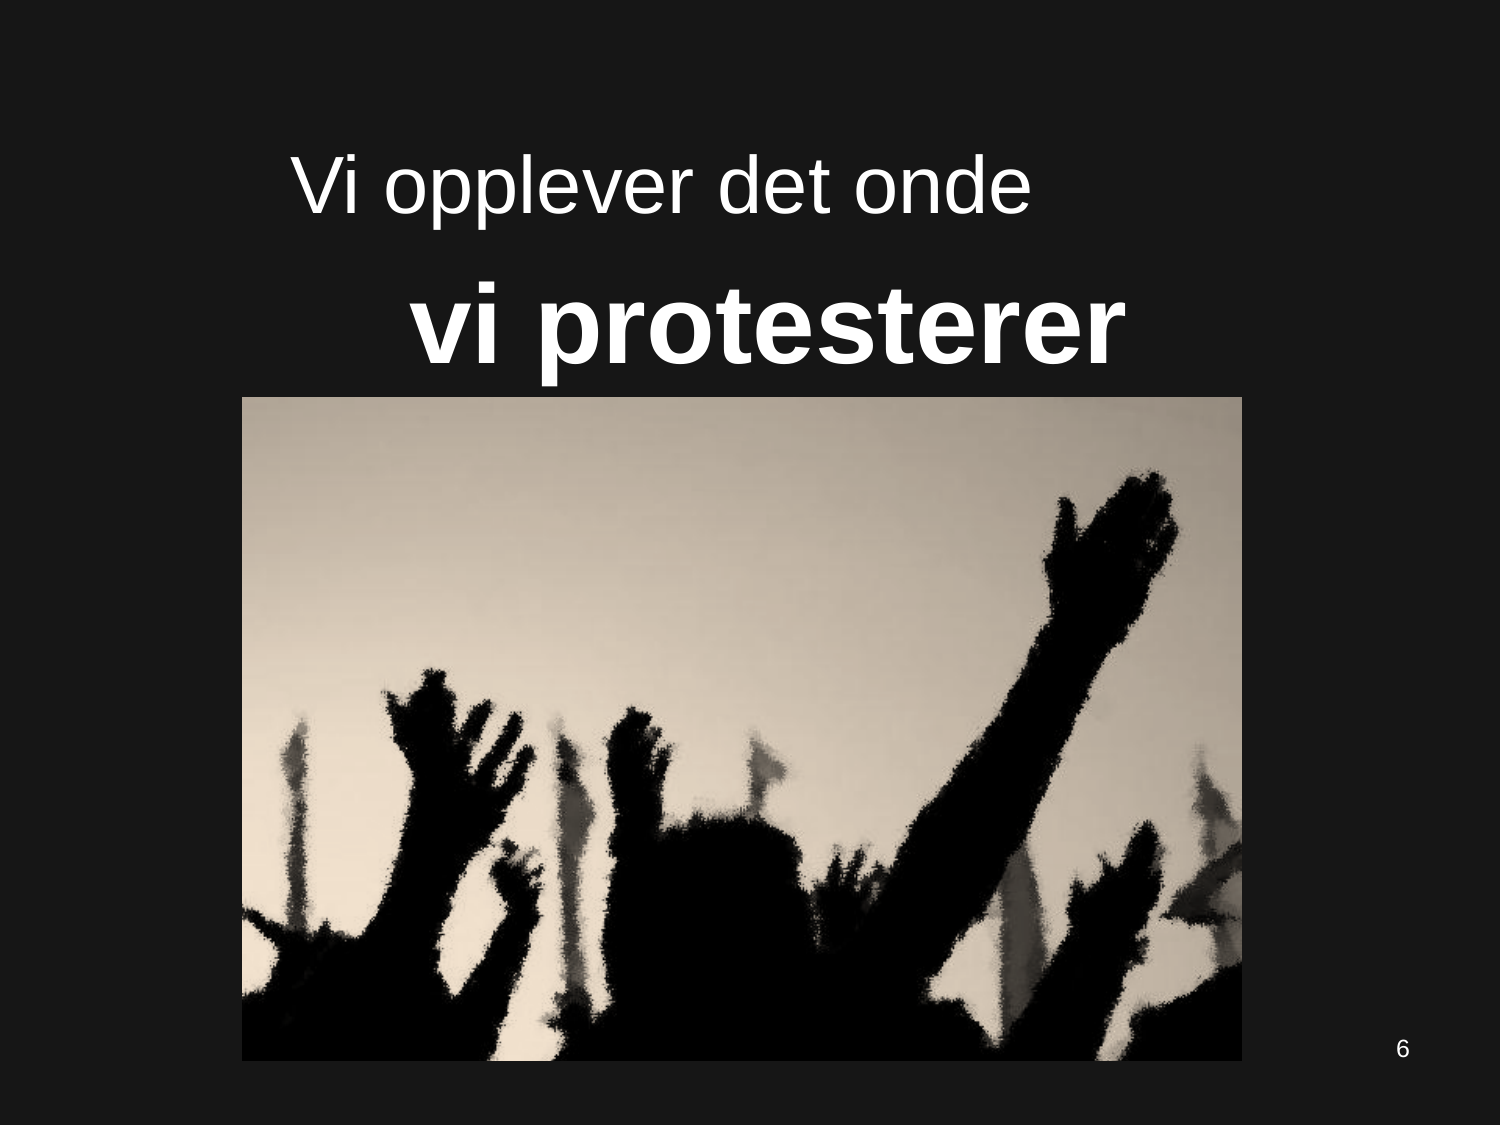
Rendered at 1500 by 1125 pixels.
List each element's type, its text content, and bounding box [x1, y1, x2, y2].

list vi protesterer [112, 243, 1425, 1000]
picture [241, 396, 1243, 1061]
slide_number 6 [1074, 1025, 1425, 1100]
title Vi opplever det onde [275, 75, 1425, 243]
